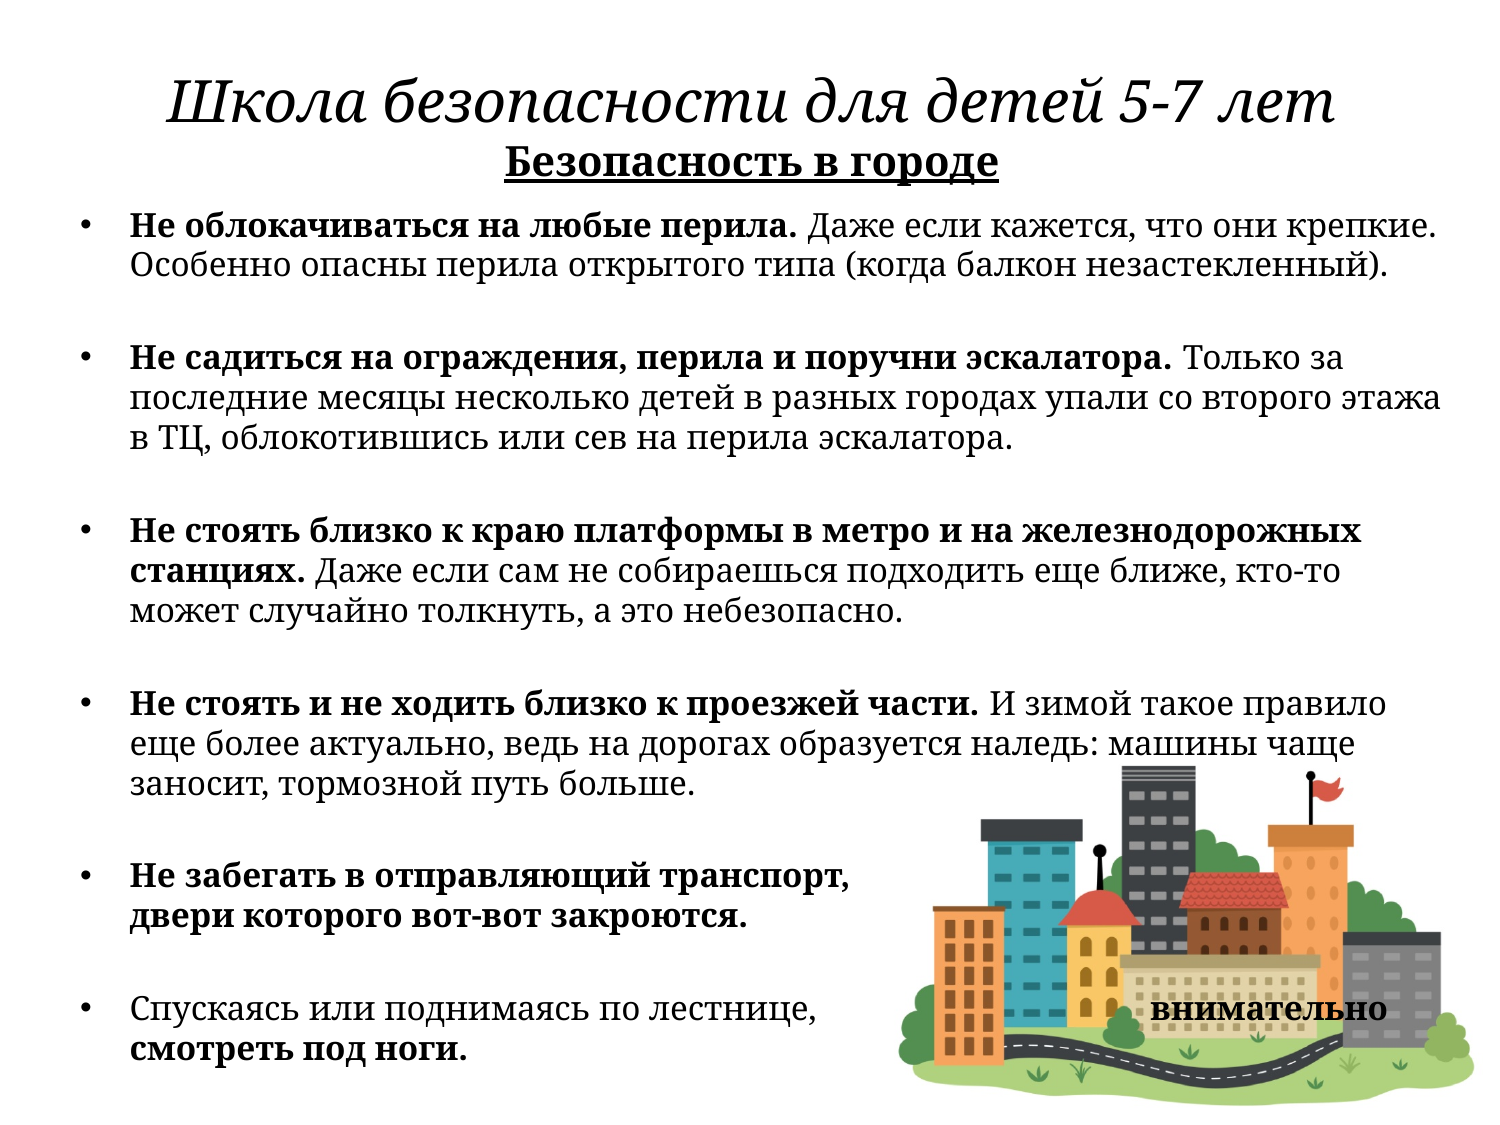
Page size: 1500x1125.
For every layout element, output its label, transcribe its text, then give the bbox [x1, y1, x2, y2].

picture [871, 746, 1500, 1125]
title Школа безопасности для детей 5-7 лет Безопасность в городе [76, 30, 1427, 196]
list Не облокачиваться на любые перила. Даже если кажется, что они крепкие. Особенно опасны перила открытого типа (когда балкон незастекленный). Не садиться на ограждения, перила и поручни эскалатора. Только за последние месяцы несколько детей в разных городах упали со второго этажа в ТЦ, облокотившись или сев на перила эскалатора. Не стоять близко к краю платформы в метро и на железнодорожных станциях. Даже если сам не собираешься подходить еще ближе, кто-то может случайно толкнуть, а это небезопасно. Не стоять и не ходить близко к проезжей части. И зимой такое правило еще более актуально, ведь на дорогах образуется наледь: машины чаще заносит, тормозной путь больше. Не забегать в отправляющий транспорт, двери которого вот-вот закроются. Спускаясь или поднимаясь по лестнице, внимательно смотреть под ноги. [64, 196, 1471, 1078]
